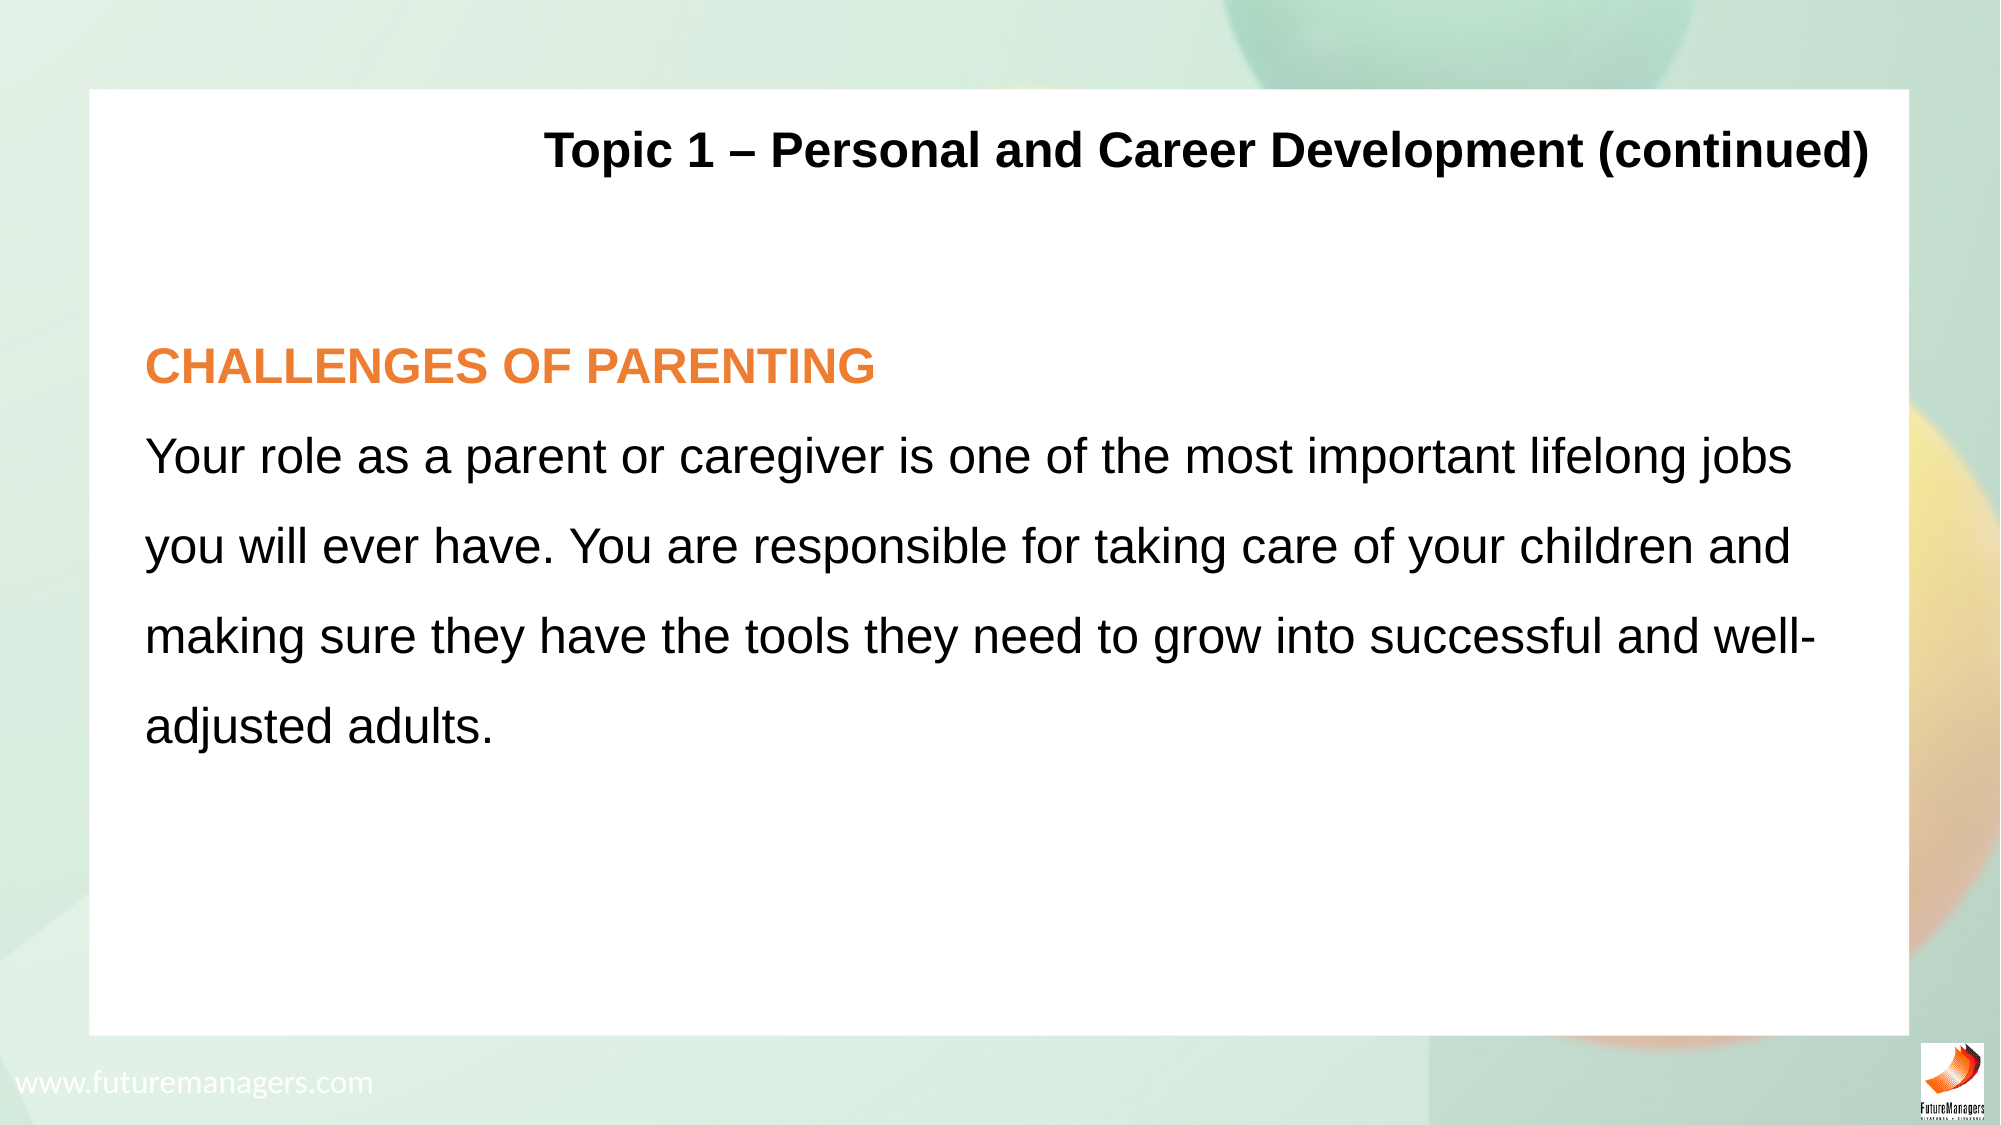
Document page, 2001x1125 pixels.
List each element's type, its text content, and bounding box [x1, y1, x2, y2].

picture [1921, 1043, 1984, 1120]
text_box [88, 88, 1910, 1037]
text_box www.futuremanagers.com [0, 1052, 1447, 1108]
text_box CHALLENGES OF PARENTING Your role as a parent or caregiver is one of the most important lifelong jobs you will ever have. You are responsible for taking care of your children and making sure they have the tools they need to grow into successful and well-adjusted adults. [130, 295, 1869, 851]
text_box Topic 1 – Personal and Career Development (continued) [109, 109, 1886, 185]
